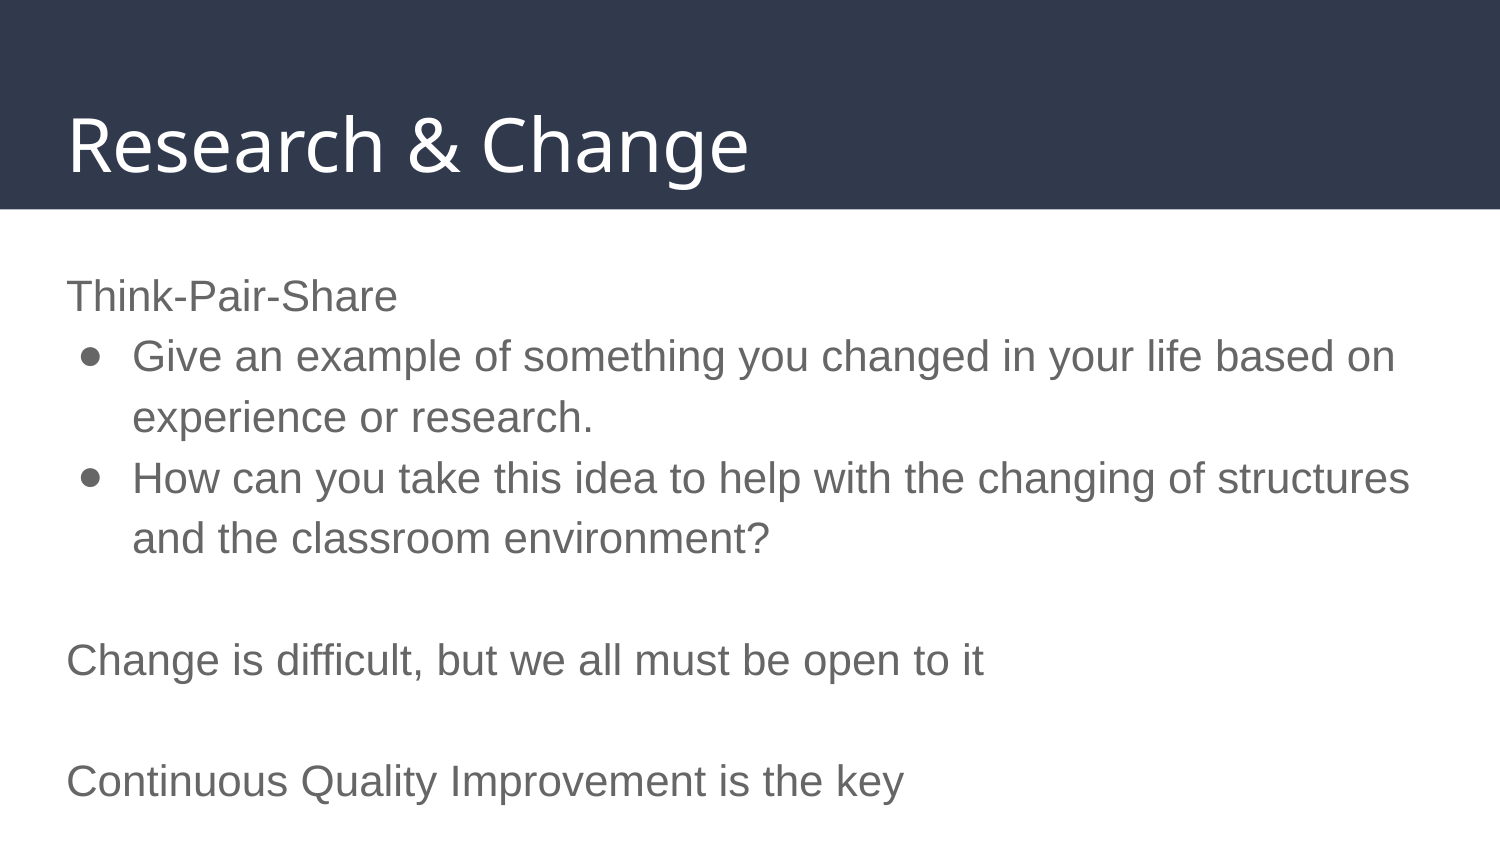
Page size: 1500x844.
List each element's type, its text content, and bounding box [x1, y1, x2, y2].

list Think-Pair-Share Give an example of something you changed in your life based on experience or research. How can you take this idea to help with the changing of structures and the classroom environment? Change is difficult, but we all must be open to it Continuous Quality Improvement is the key [51, 244, 1437, 825]
title Research & Change [51, 82, 1449, 185]
